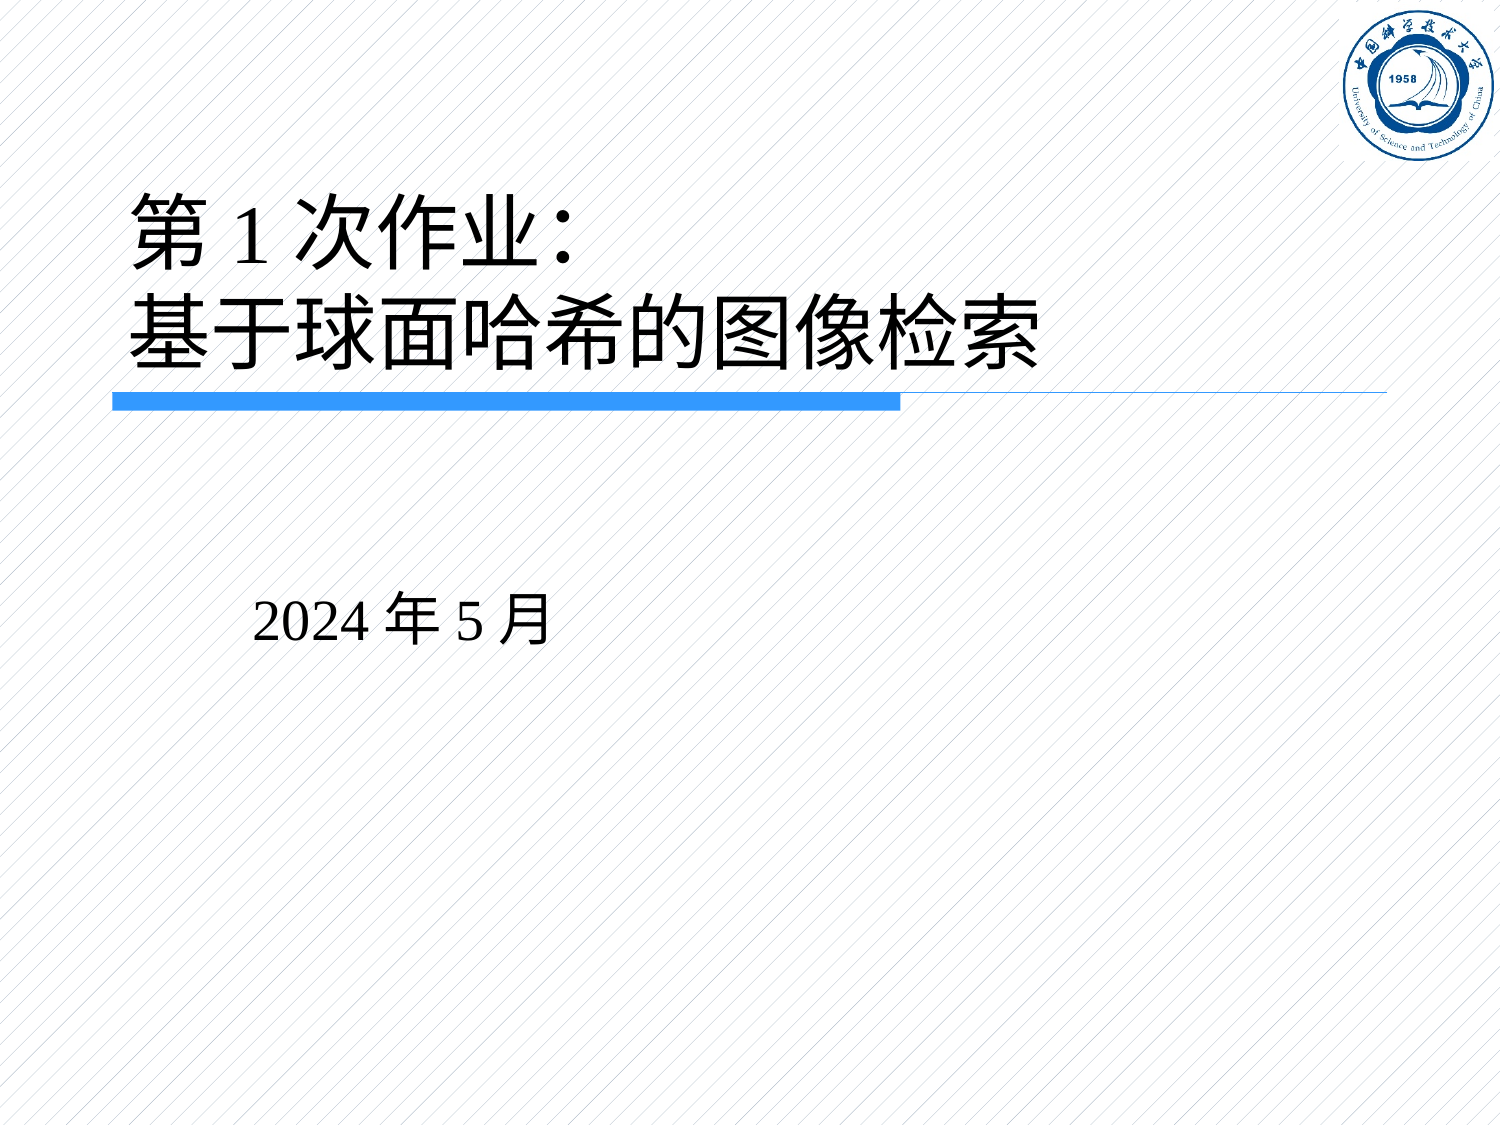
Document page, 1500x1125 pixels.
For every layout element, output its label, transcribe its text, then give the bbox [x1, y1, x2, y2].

subtitle 2024年5月 [237, 574, 1388, 837]
picture [1339, 2, 1494, 161]
title 第1次作业： 基于球面哈希的图像检索 [112, 162, 1429, 388]
